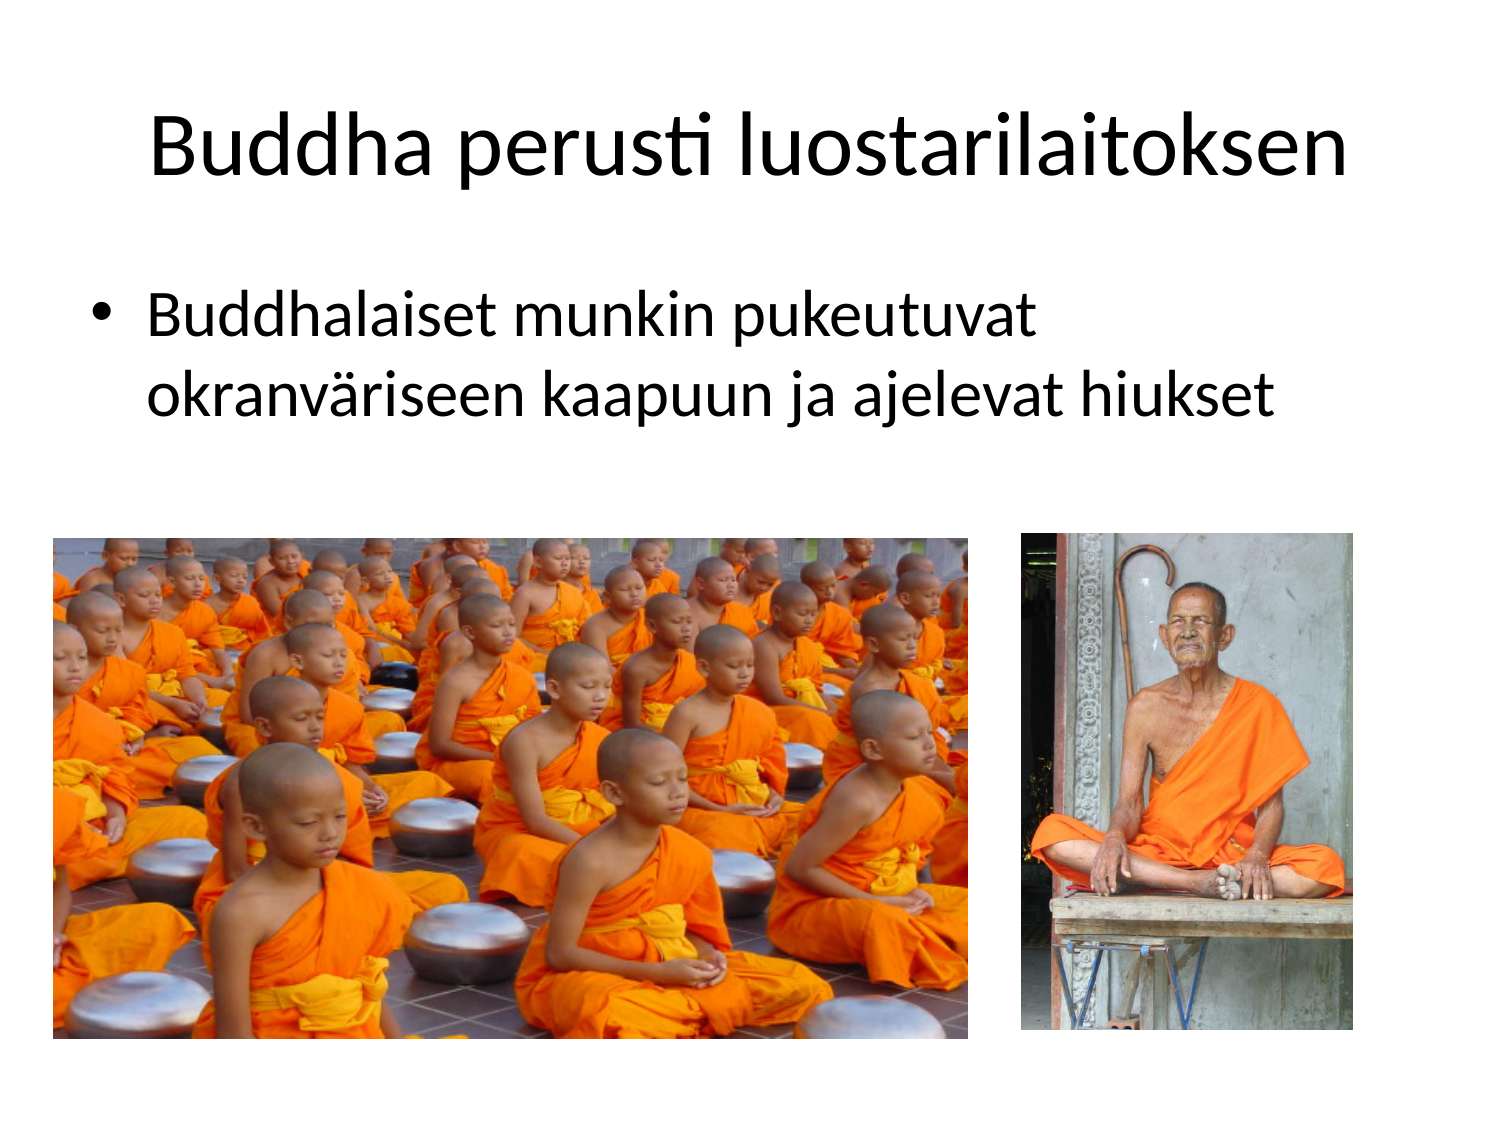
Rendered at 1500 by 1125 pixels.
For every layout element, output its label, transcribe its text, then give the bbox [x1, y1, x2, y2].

title Buddha perusti luostarilaitoksen [75, 45, 1425, 233]
list Buddhalaiset munkin pukeutuvat okranväriseen kaapuun ja ajelevat hiukset [75, 262, 1425, 1005]
picture [52, 538, 968, 1040]
picture [1021, 533, 1353, 1031]
